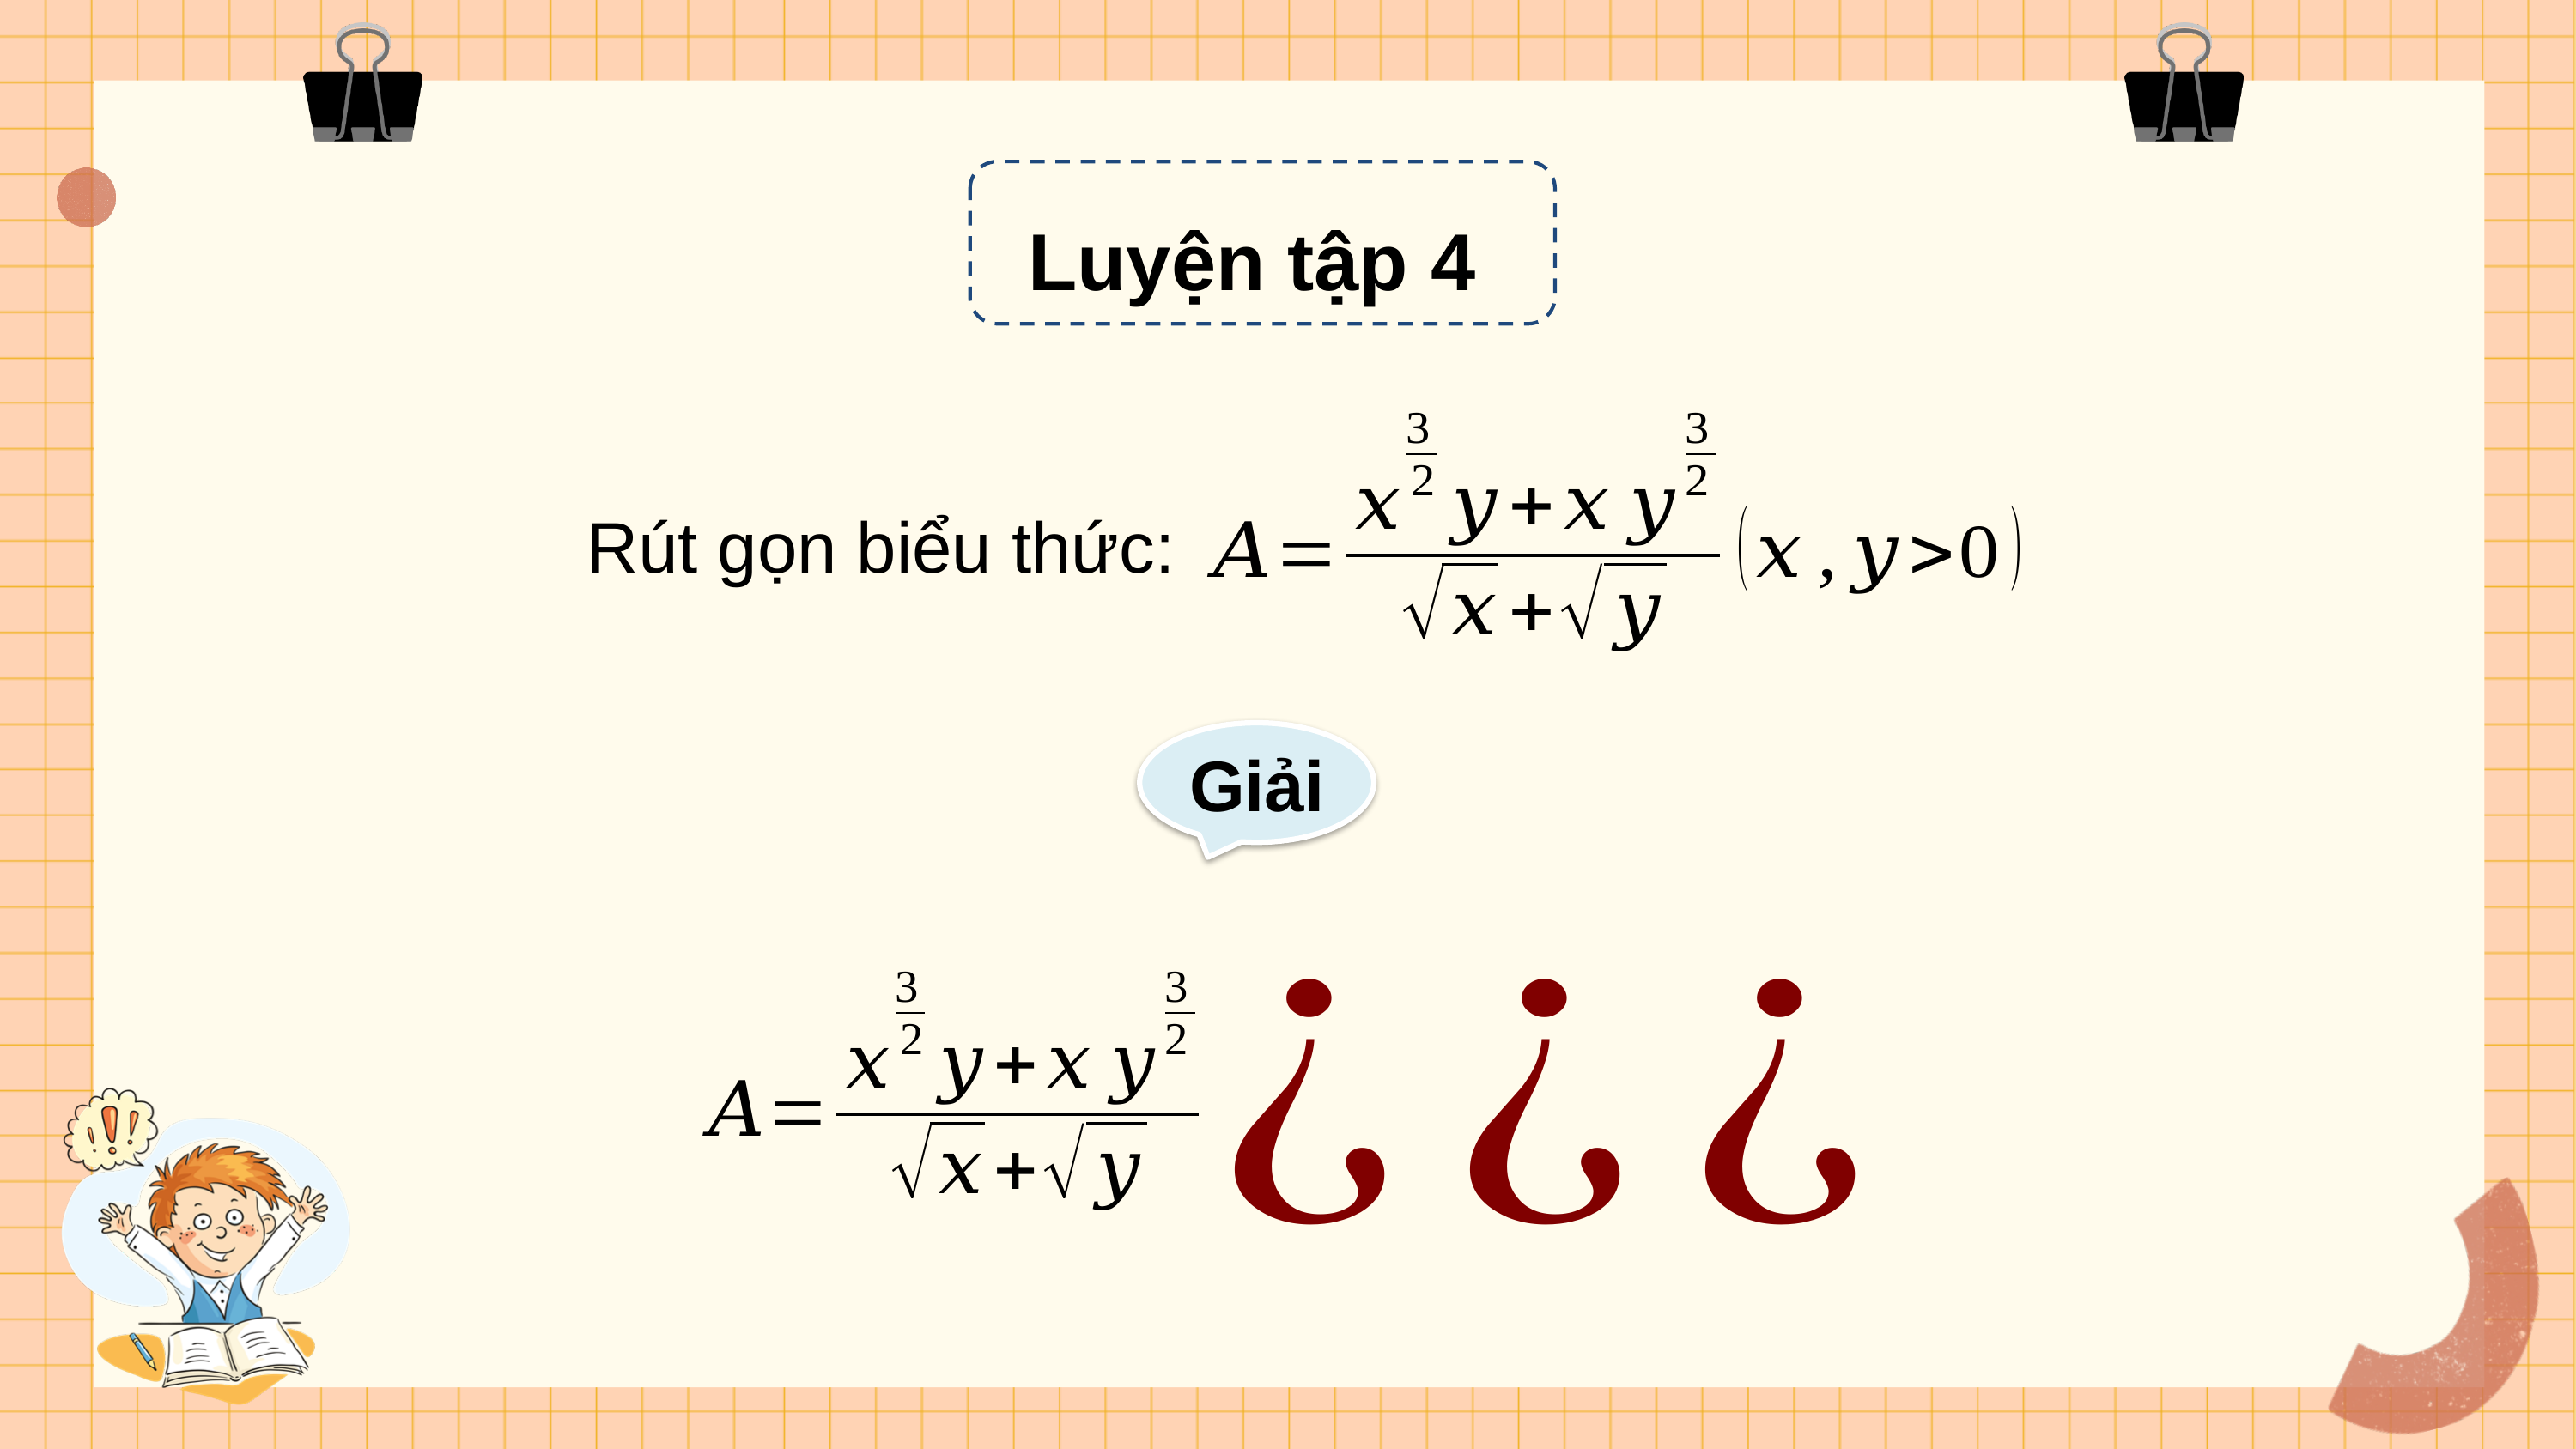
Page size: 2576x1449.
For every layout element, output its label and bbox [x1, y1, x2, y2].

text_box [969, 155, 1556, 324]
picture [0, 0, 2576, 1449]
